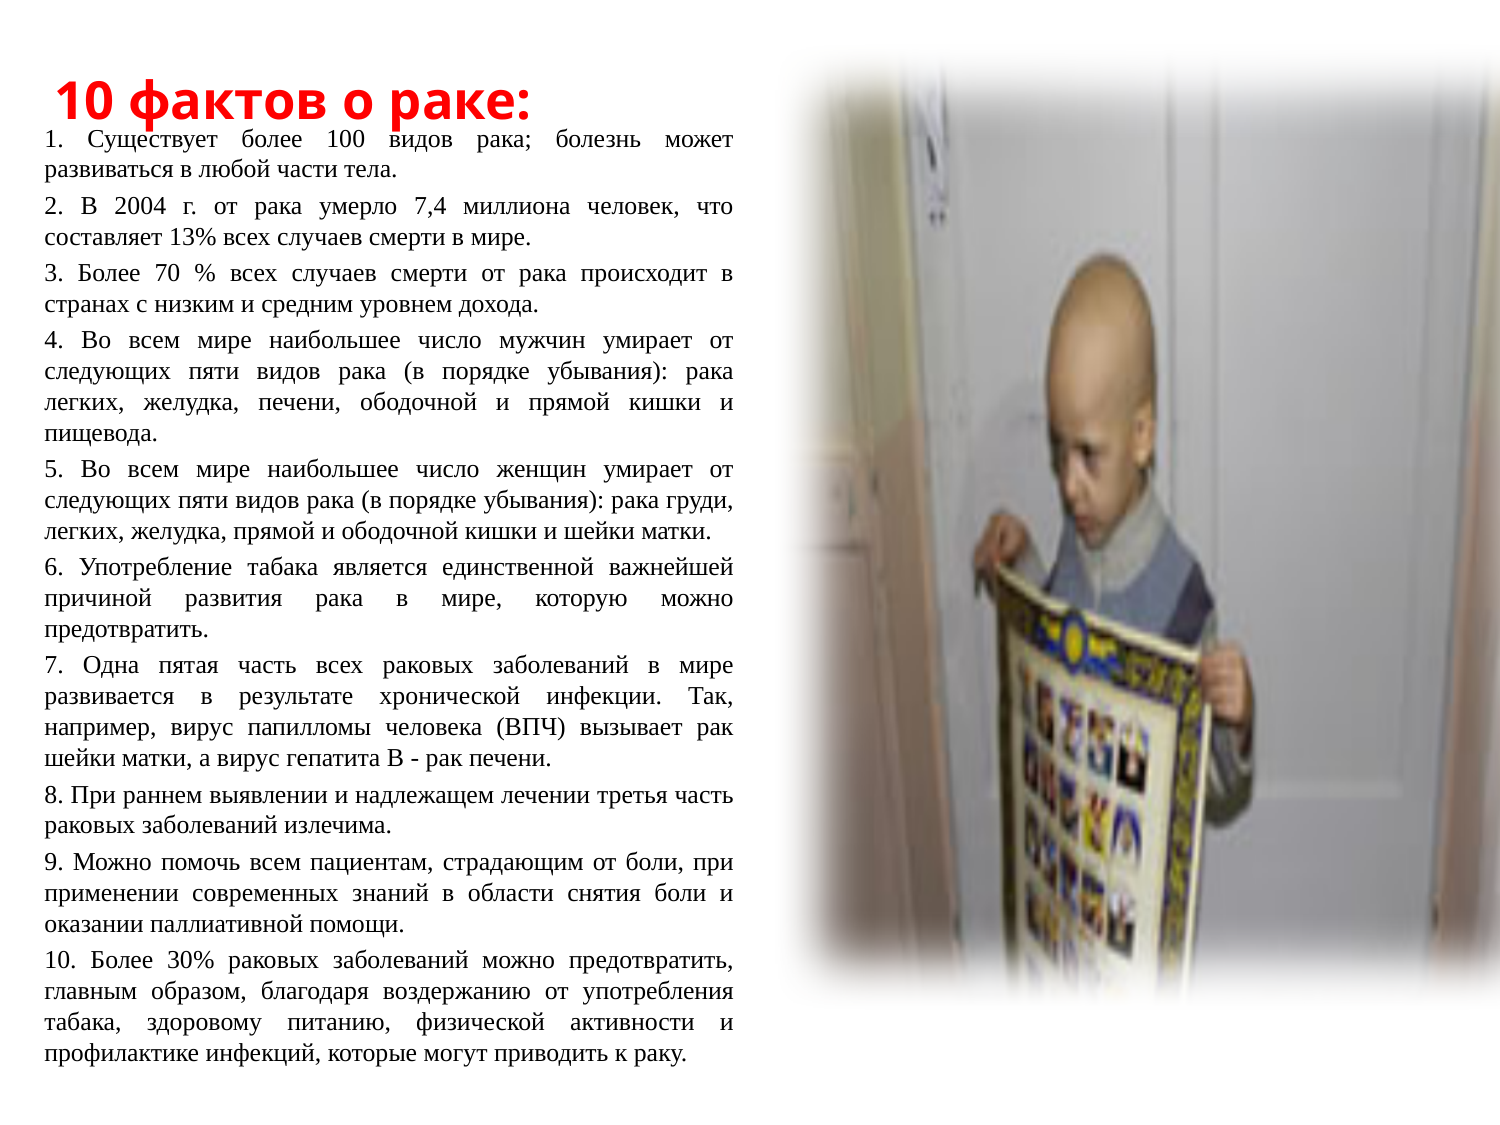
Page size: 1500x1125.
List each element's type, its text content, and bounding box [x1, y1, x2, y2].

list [773, 42, 1500, 1012]
title 10 фактов о раке: [17, 19, 569, 173]
list 1. Существует более 100 видов рака; болезнь может развиваться в любой части тела. 2. В 2004 г. от рака умерло 7,4 миллиона человек, что составляет 13% всех случаев смерти в мире. 3. Более 70 % всех случаев смерти от рака происходит в странах с низким и средним уровнем дохода. 4. Во всем мире наибольшее число мужчин умирает от следующих пяти видов рака (в порядке убывания): рака легких, желудка, печени, ободочной и прямой кишки и пищевода. 5. Во всем мире наибольшее число женщин умирает от следующих пяти видов рака (в порядке убывания): рака груди, легких, желудка, прямой и ободочной кишки и шейки матки. 6. Употребление табака является единственной важнейшей причиной развития рака в мире, которую можно предотвратить. 7. Одна пятая часть всех раковых заболеваний в мире развивается в результате хронической инфекции. Так, например, вирус папилломы человека (ВПЧ) вызывает рак шейки матки, а вирус гепатита B - рак печени. 8. При раннем выявлении и надлежащем лечении третья часть раковых заболеваний излечима. 9. Можно помочь всем пациентам, страдающим от боли, при применении современных знаний в области снятия боли и оказании паллиативной помощи. 10. Более 30% раковых заболеваний можно предотвратить, главным образом, благодаря воздержанию от употребления табака, здоровому питанию, физической активности и профилактике инфекций, которые могут приводить к раку. [29, 113, 750, 1094]
